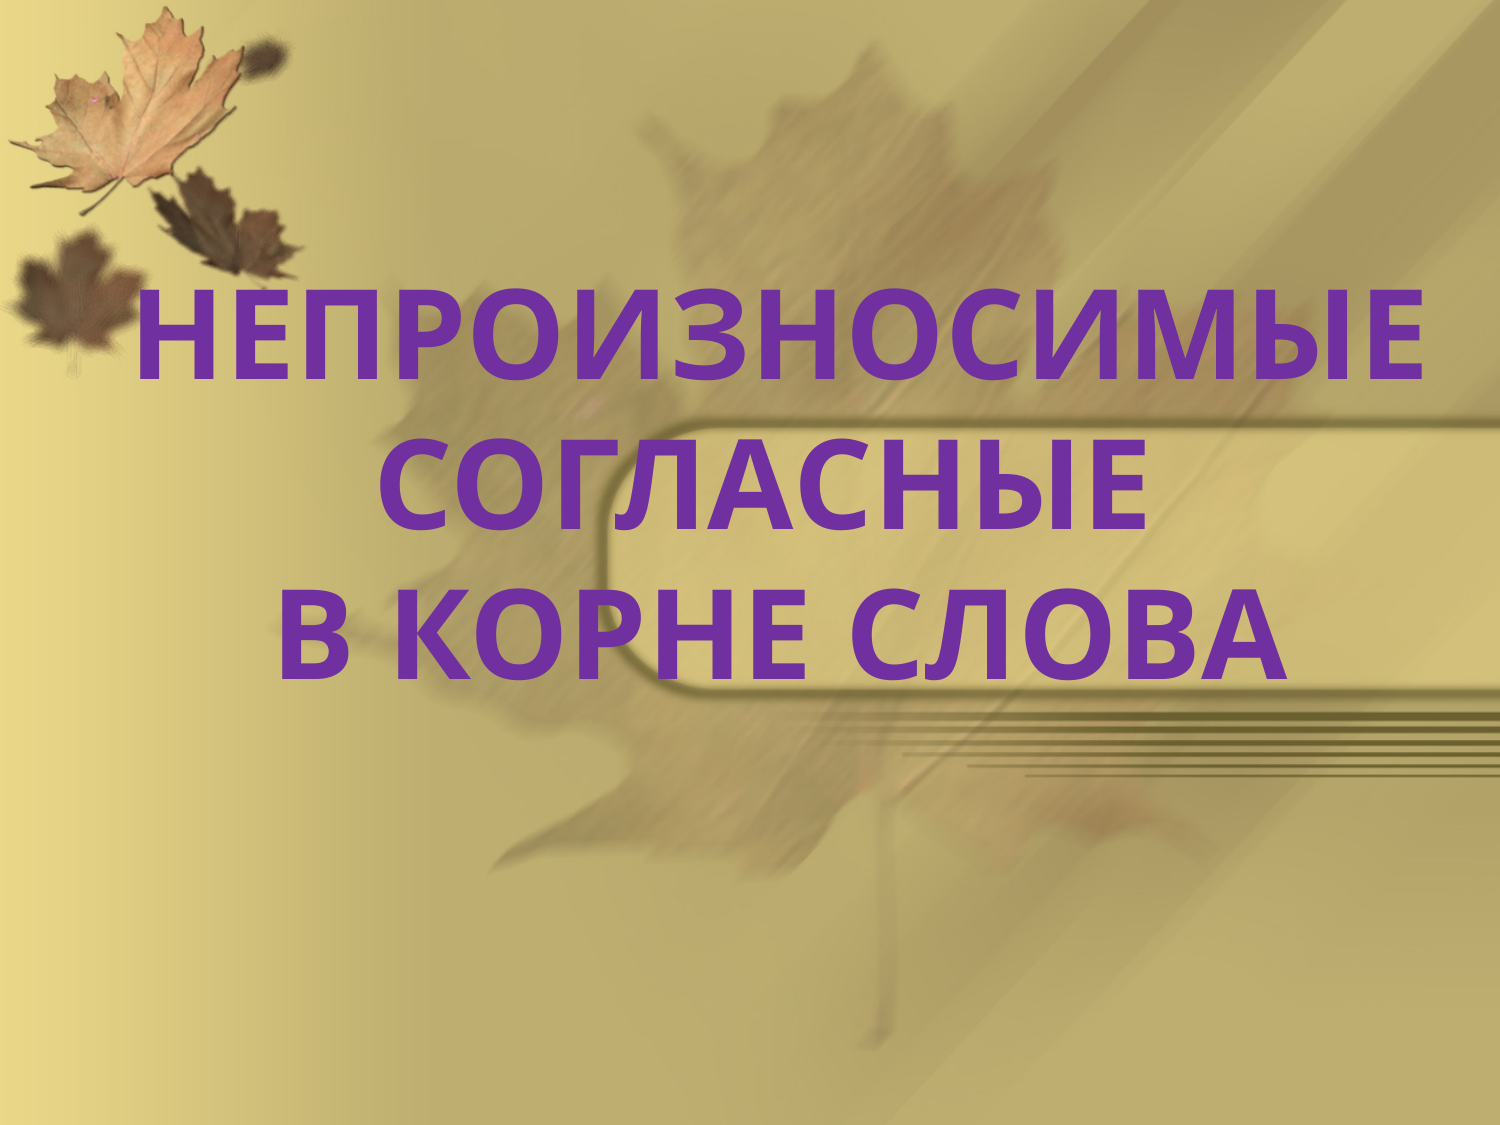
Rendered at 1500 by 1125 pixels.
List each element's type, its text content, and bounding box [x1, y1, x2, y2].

picture [0, 0, 1500, 1125]
title НЕПРОИЗНОСИМЫЕ СОГЛАСНЫЕ В КОРНЕ СЛОВА [100, 385, 1459, 573]
